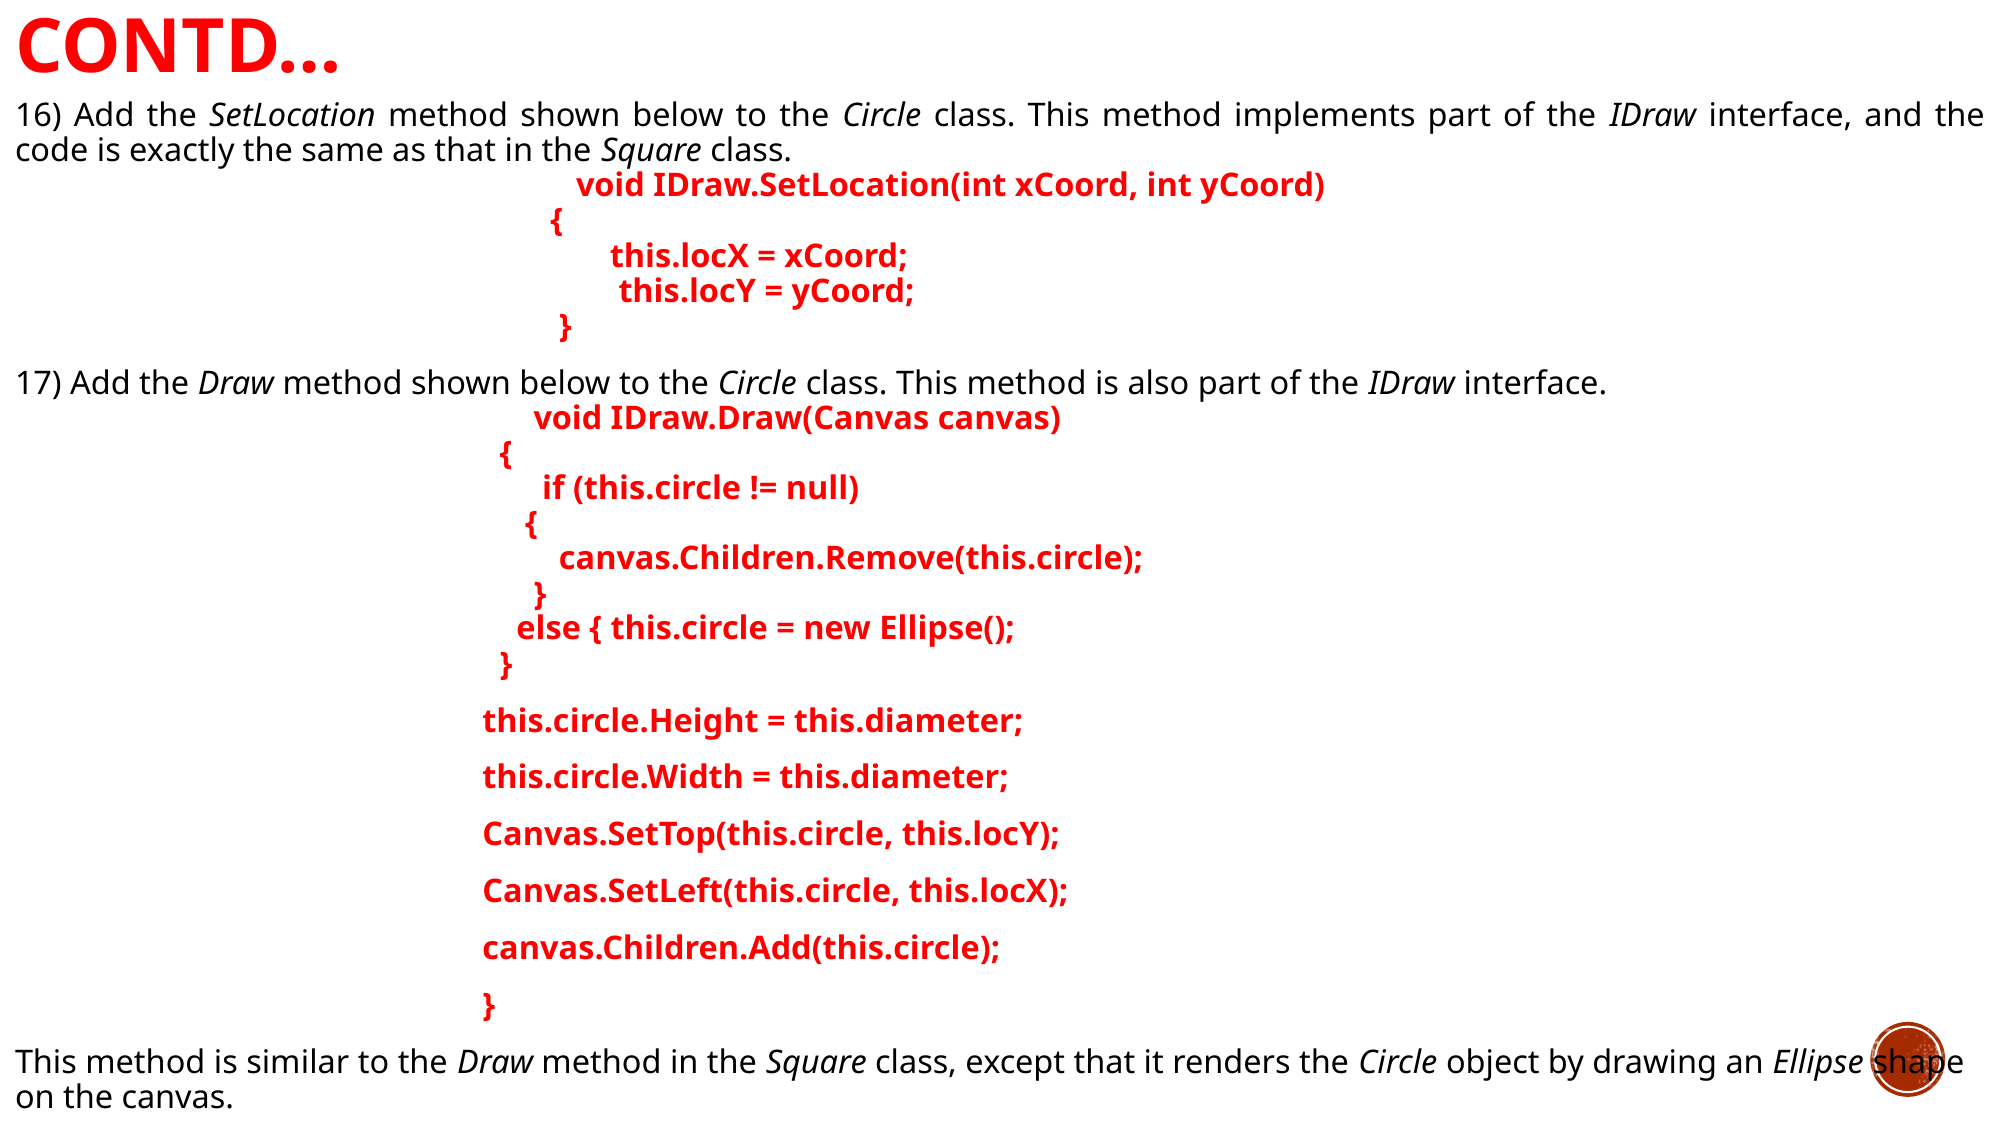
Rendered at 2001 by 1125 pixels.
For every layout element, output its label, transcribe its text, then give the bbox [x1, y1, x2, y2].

list 16) Add the SetLocation method shown below to the Circle class. This method implements part of the IDraw interface, and the code is exactly the same as that in the Square class. void IDraw.SetLocation(int xCoord, int yCoord) { this.locX = xCoord; this.locY = yCoord; } 17) Add the Draw method shown below to the Circle class. This method is also part of the IDraw interface. void IDraw.Draw(Canvas canvas) { if (this.circle != null) { canvas.Children.Remove(this.circle); } else { this.circle = new Ellipse(); } this.circle.Height = this.diameter; this.circle.Width = this.diameter; Canvas.SetTop(this.circle, this.locY); Canvas.SetLeft(this.circle, this.locX); canvas.Children.Add(this.circle); } This method is similar to the Draw method in the Square class, except that it renders the Circle object by drawing an Ellipse shape on the canvas. [0, 90, 2000, 1125]
title Contd… [0, 5, 1984, 90]
